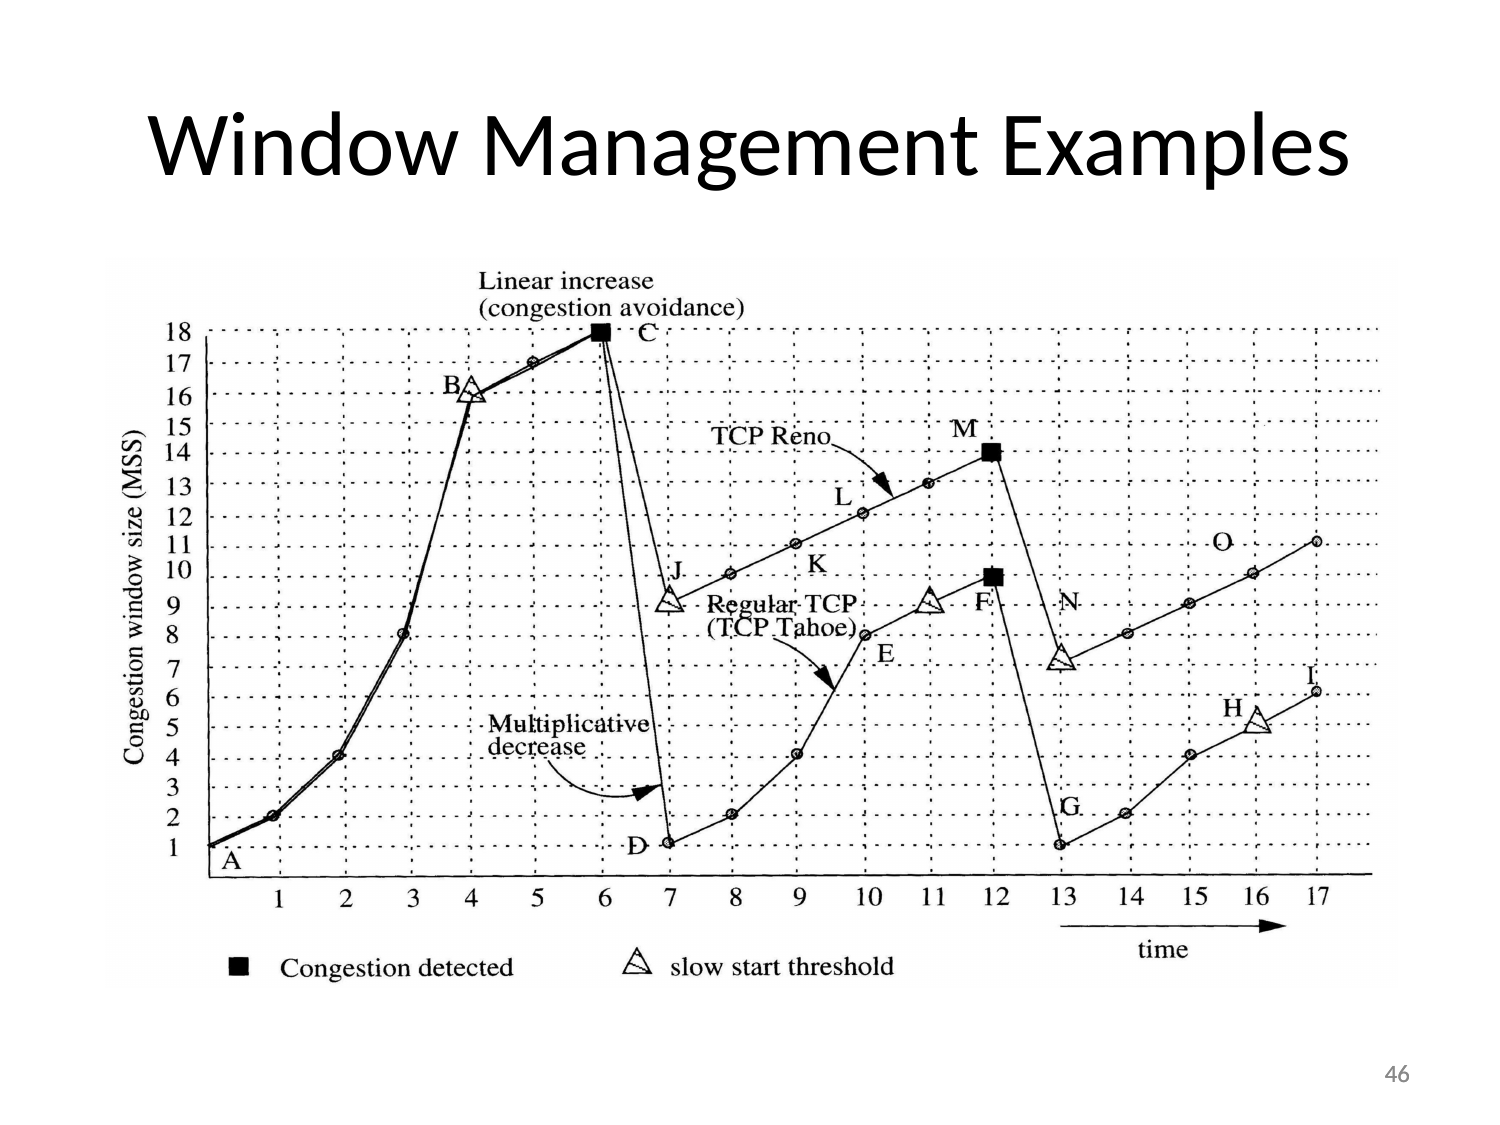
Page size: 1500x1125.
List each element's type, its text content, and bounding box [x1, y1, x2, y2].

title Window Management Examples [75, 45, 1425, 233]
text_box 46 [1074, 1042, 1425, 1103]
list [105, 257, 1398, 988]
